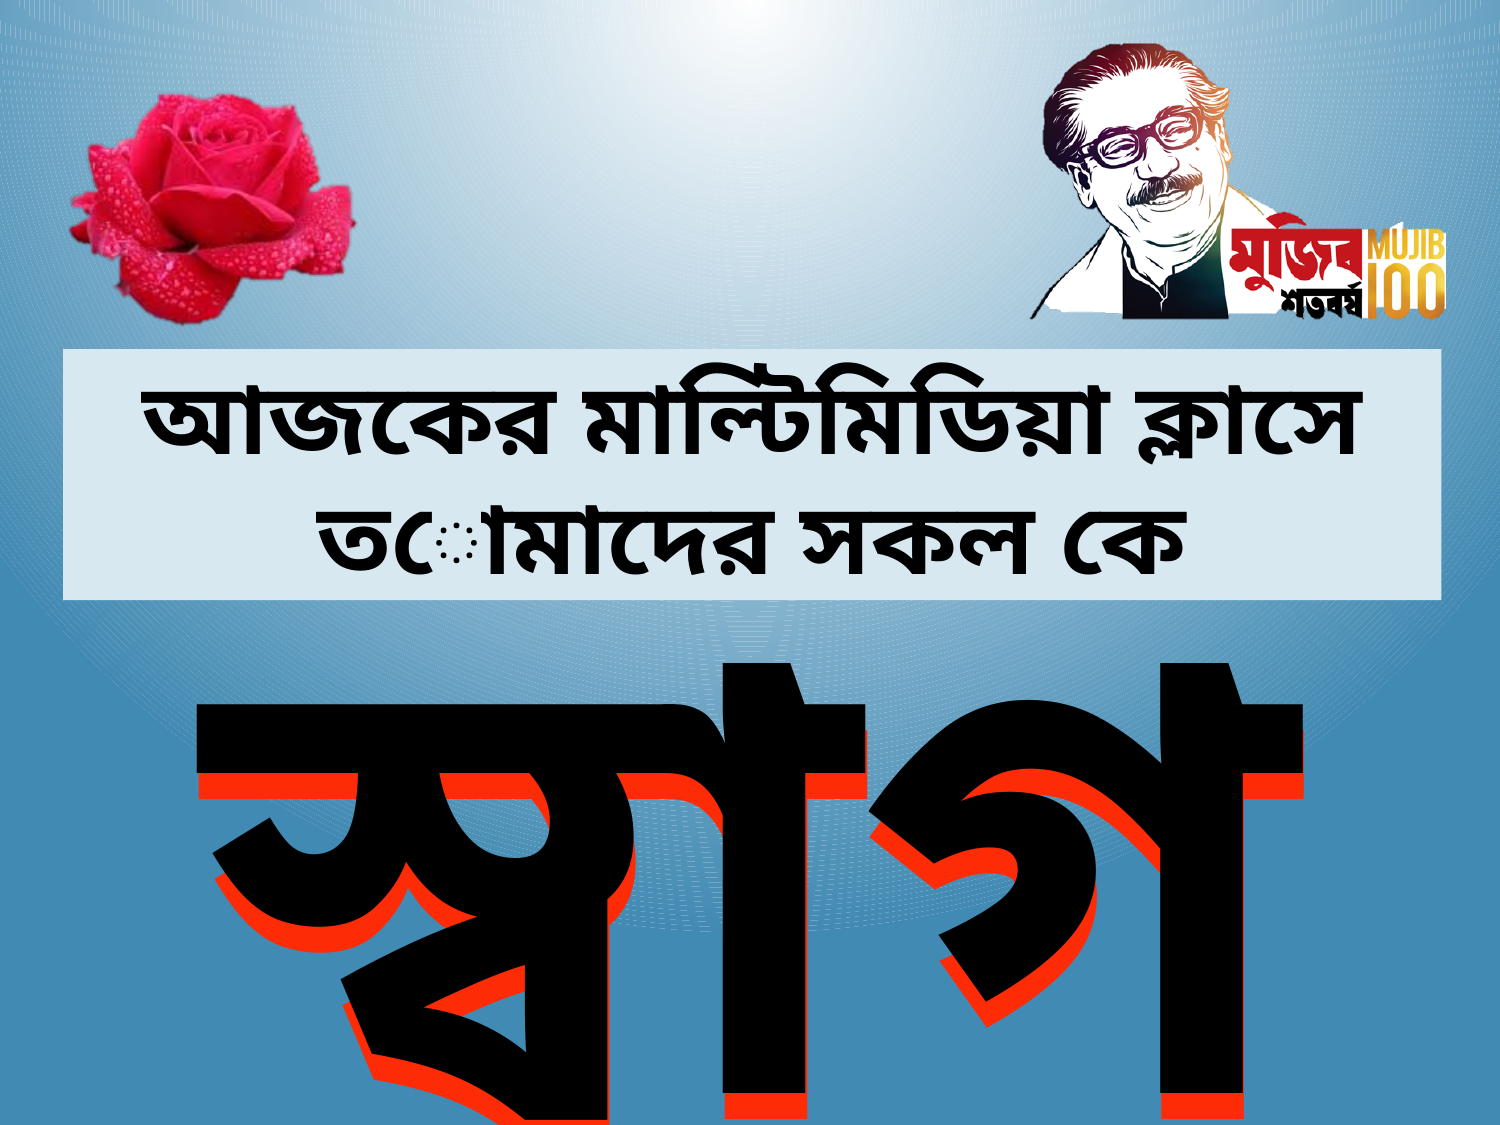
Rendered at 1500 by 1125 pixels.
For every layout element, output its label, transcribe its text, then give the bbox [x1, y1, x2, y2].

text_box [0, 463, 1500, 1125]
text_box আজকের মাল্টিমিডিয়া ক্লাসে তোমাদের সকল কে [63, 349, 1442, 462]
picture [1028, 39, 1446, 350]
picture [33, 54, 387, 407]
